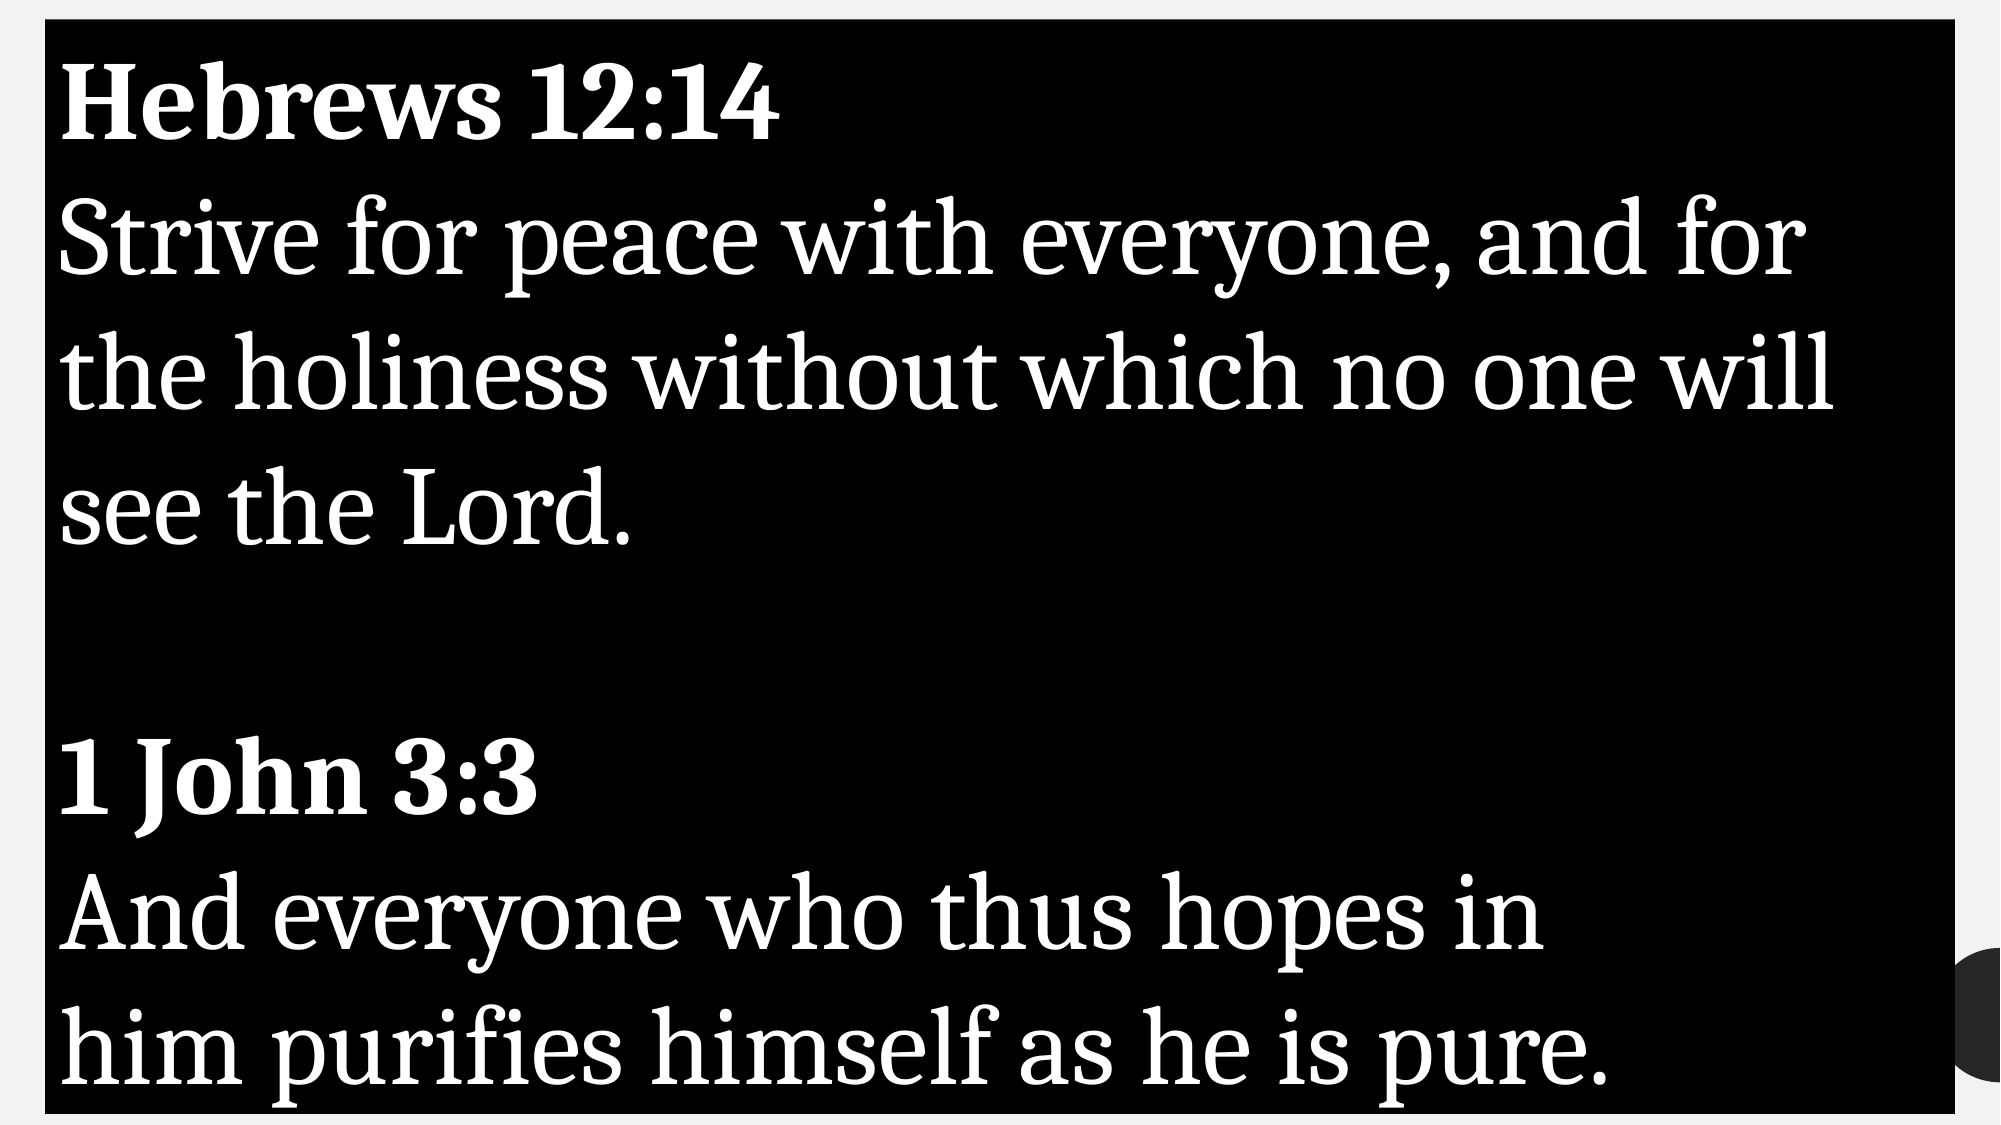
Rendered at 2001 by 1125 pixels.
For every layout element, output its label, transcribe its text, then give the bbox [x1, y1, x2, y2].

text_box Hebrews 12:14 Strive for peace with everyone, and for the holiness without which no one will see the Lord. 1 John 3:3 And everyone who thus hopes in him purifies himself as he is pure. [45, 19, 1955, 1114]
